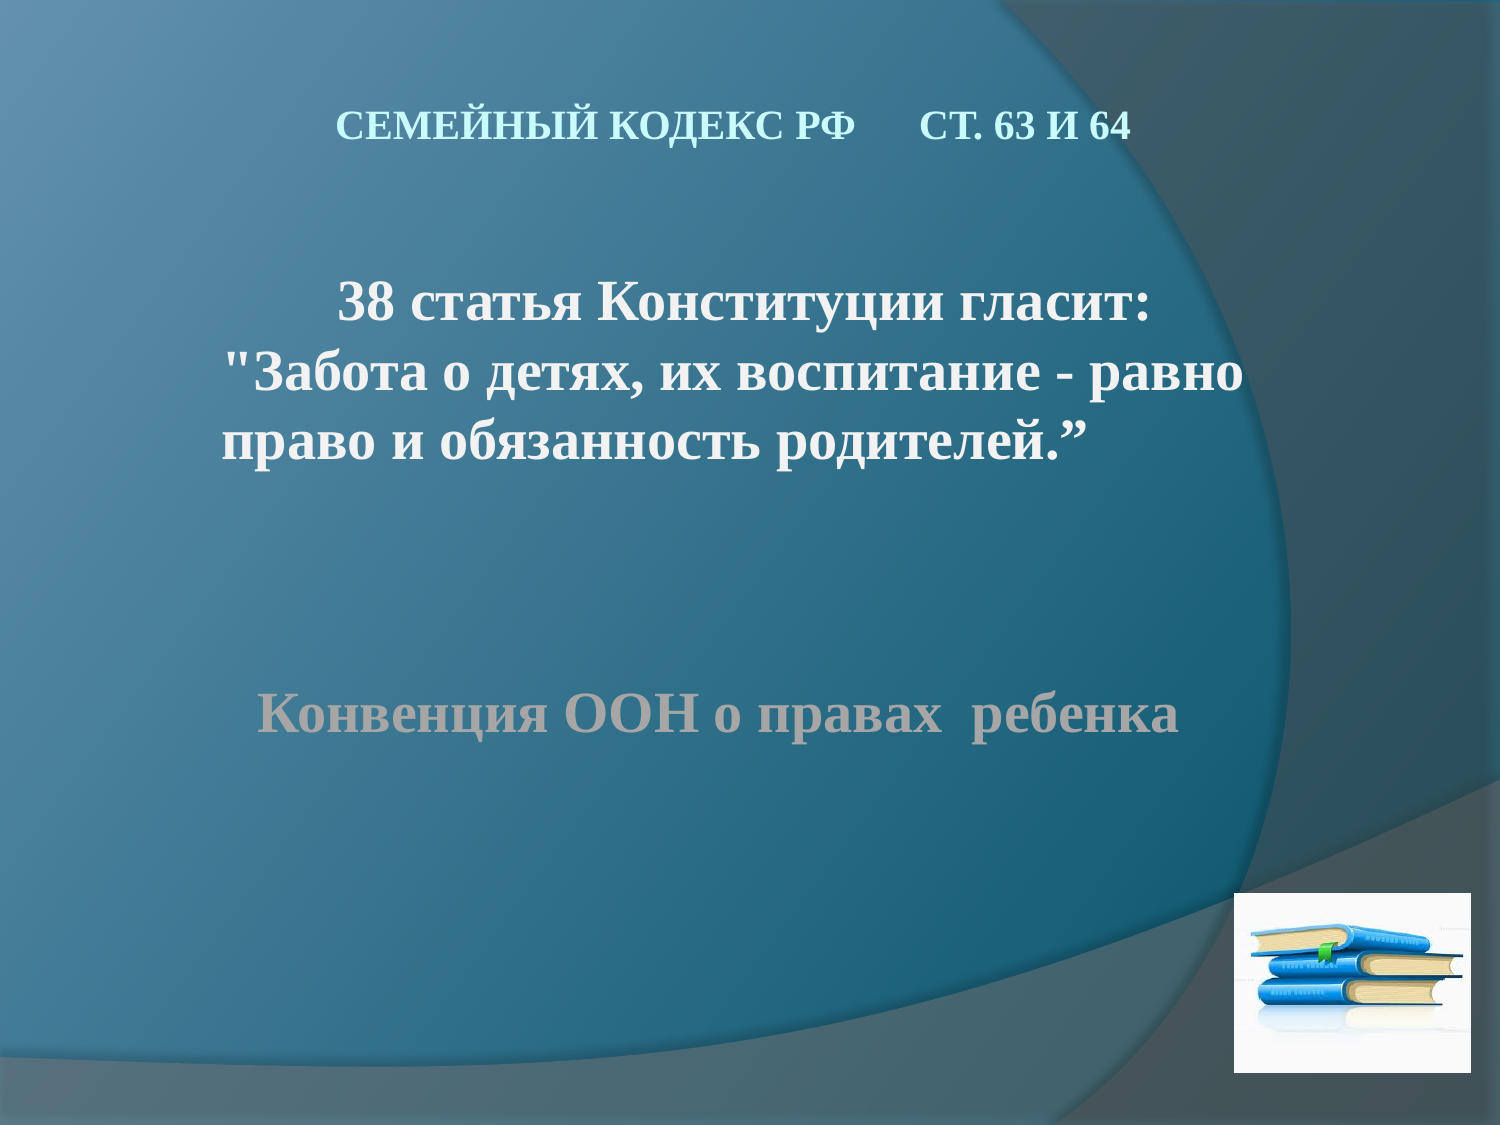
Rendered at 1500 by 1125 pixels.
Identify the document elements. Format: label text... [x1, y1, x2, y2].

subtitle Конвенция ООН о правах ребенка [112, 586, 1188, 744]
picture [1233, 892, 1471, 1074]
title Семейный кодекс РФ ст. 63 и 64 [0, 90, 1139, 332]
text_box 38 статья Конституции гласит: "Забота о детях, их воспитание - равно право и обязанность родителей.” [206, 184, 1306, 480]
